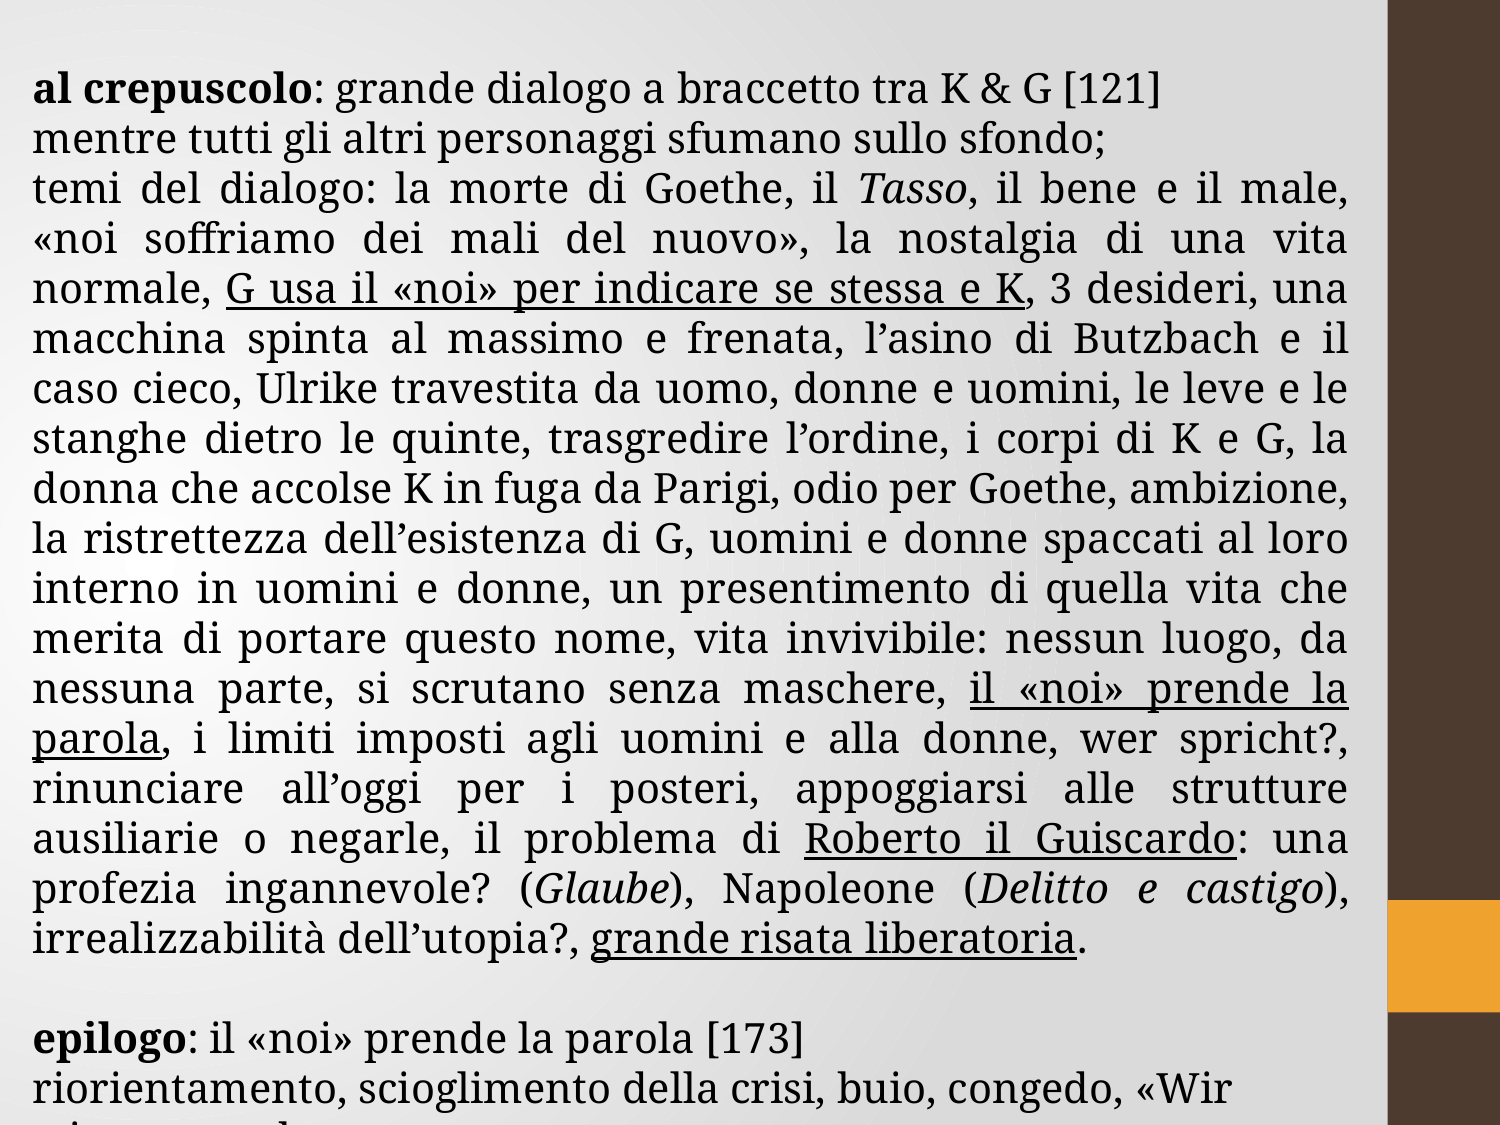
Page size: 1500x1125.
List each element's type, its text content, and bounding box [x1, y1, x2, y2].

text_box al crepuscolo: grande dialogo a braccetto tra K & G [121] mentre tutti gli altri personaggi sfumano sullo sfondo; temi del dialogo: la morte di Goethe, il Tasso, il bene e il male, «noi soffriamo dei mali del nuovo», la nostalgia di una vita normale, G usa il «noi» per indicare se stessa e K, 3 desideri, una macchina spinta al massimo e frenata, l’asino di Butzbach e il caso cieco, Ulrike travestita da uomo, donne e uomini, le leve e le stanghe dietro le quinte, trasgredire l’ordine, i corpi di K e G, la donna che accolse K in fuga da Parigi, odio per Goethe, ambizione, la ristrettezza dell’esistenza di G, uomini e donne spaccati al loro interno in uomini e donne, un presentimento di quella vita che merita di portare questo nome, vita invivibile: nessun luogo, da nessuna parte, si scrutano senza maschere, il «noi» prende la parola, i limiti imposti agli uomini e alla donne, wer spricht?, rinunciare all’oggi per i posteri, appoggiarsi alle strutture ausiliarie o negarle, il problema di Roberto il Guiscardo: una profezia ingannevole? (Glaube), Napoleone (Delitto e castigo), irrealizzabilità dell’utopia?, grande risata liberatoria. epilogo: il «noi» prende la parola [173] riorientamento, scioglimento della crisi, buio, congedo, «Wir wissen, was kommt» [17, 54, 1365, 1125]
